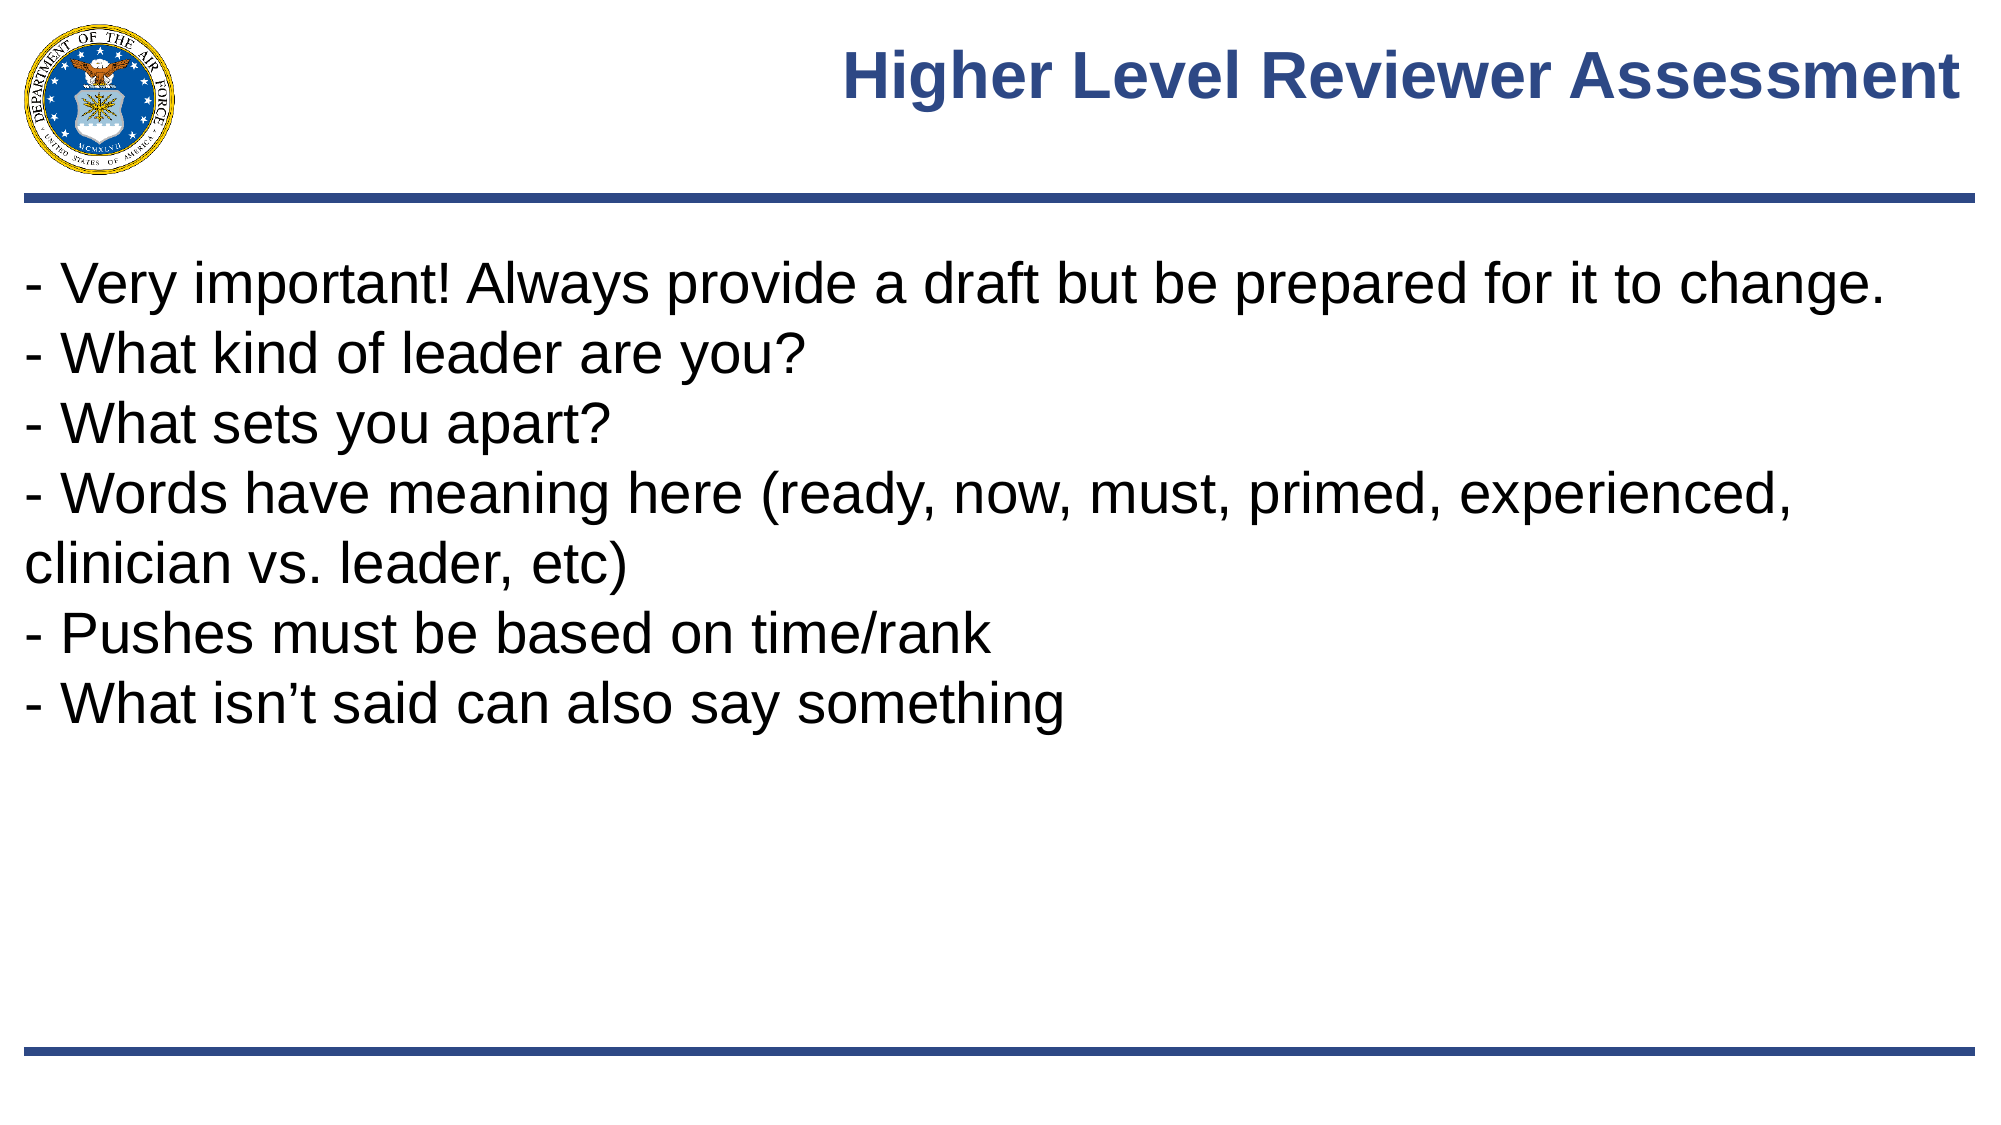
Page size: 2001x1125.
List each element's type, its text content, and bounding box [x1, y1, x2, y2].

list - Very important! Always provide a draft but be prepared for it to change. - What kind of leader are you? - What sets you apart? - Words have meaning here (ready, now, must, primed, experienced, clinician vs. leader, etc) - Pushes must be based on time/rank - What isn’t said can also say something [24, 245, 2000, 740]
picture [7, 7, 191, 191]
title Higher Level Reviewer Assessment [425, 34, 1963, 225]
